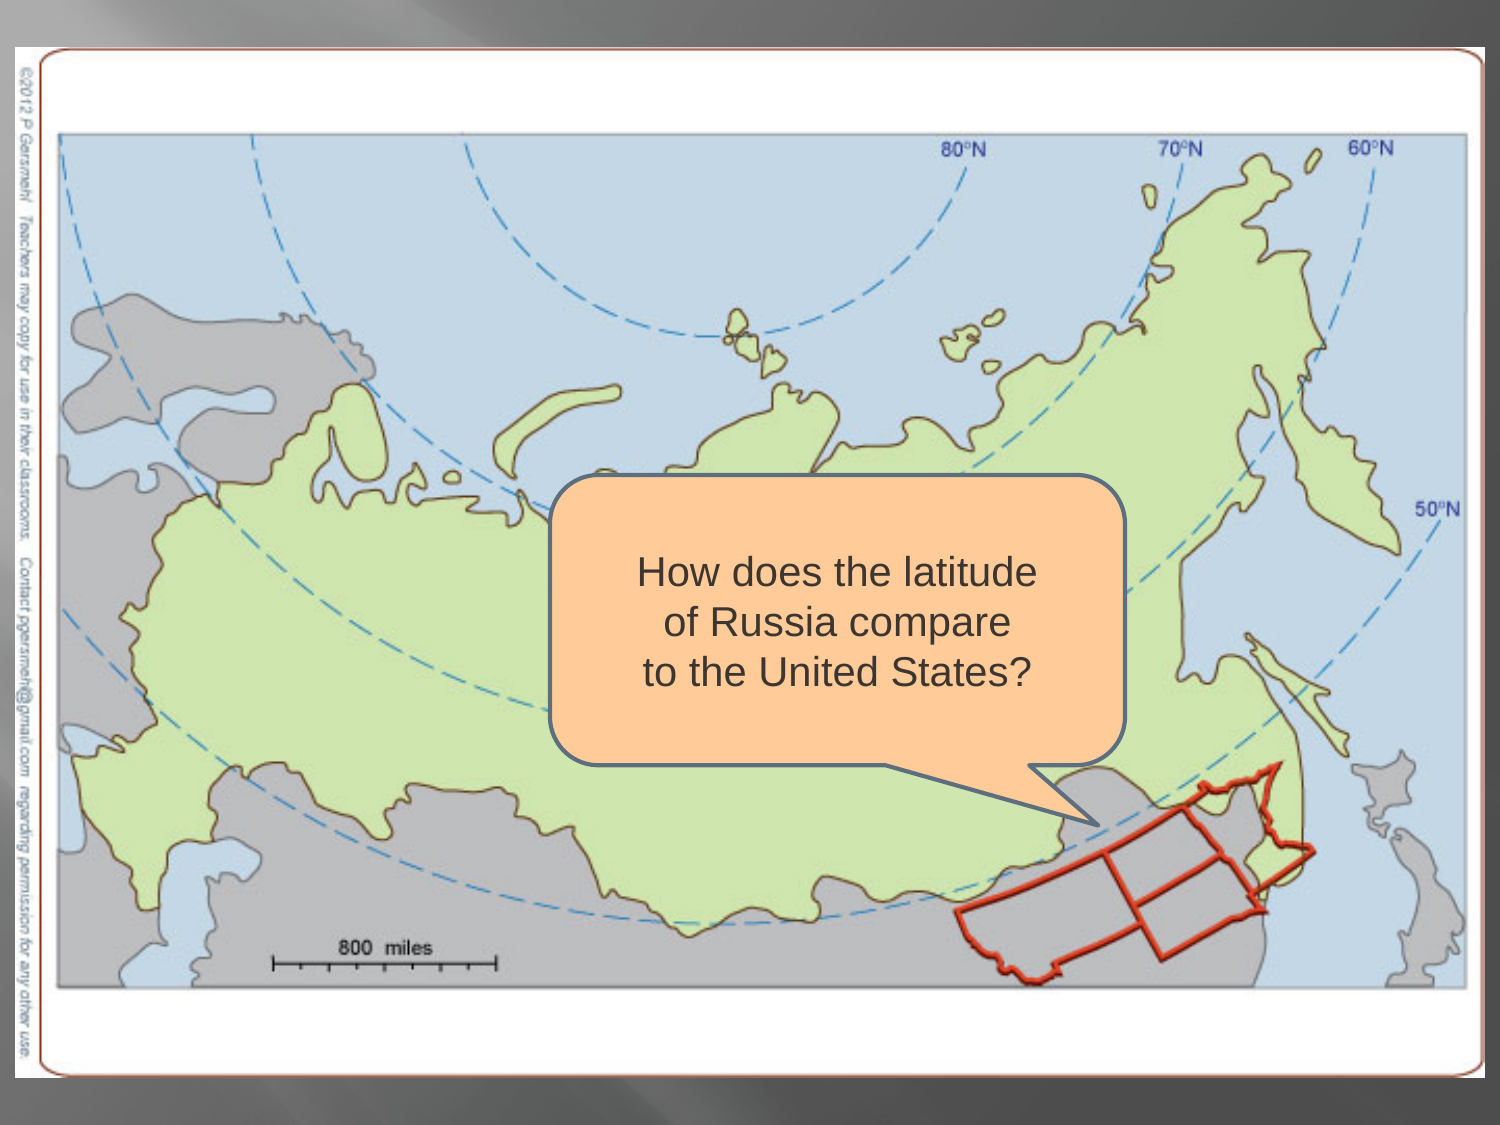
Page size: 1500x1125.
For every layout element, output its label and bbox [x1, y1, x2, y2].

picture [15, 46, 1485, 1078]
